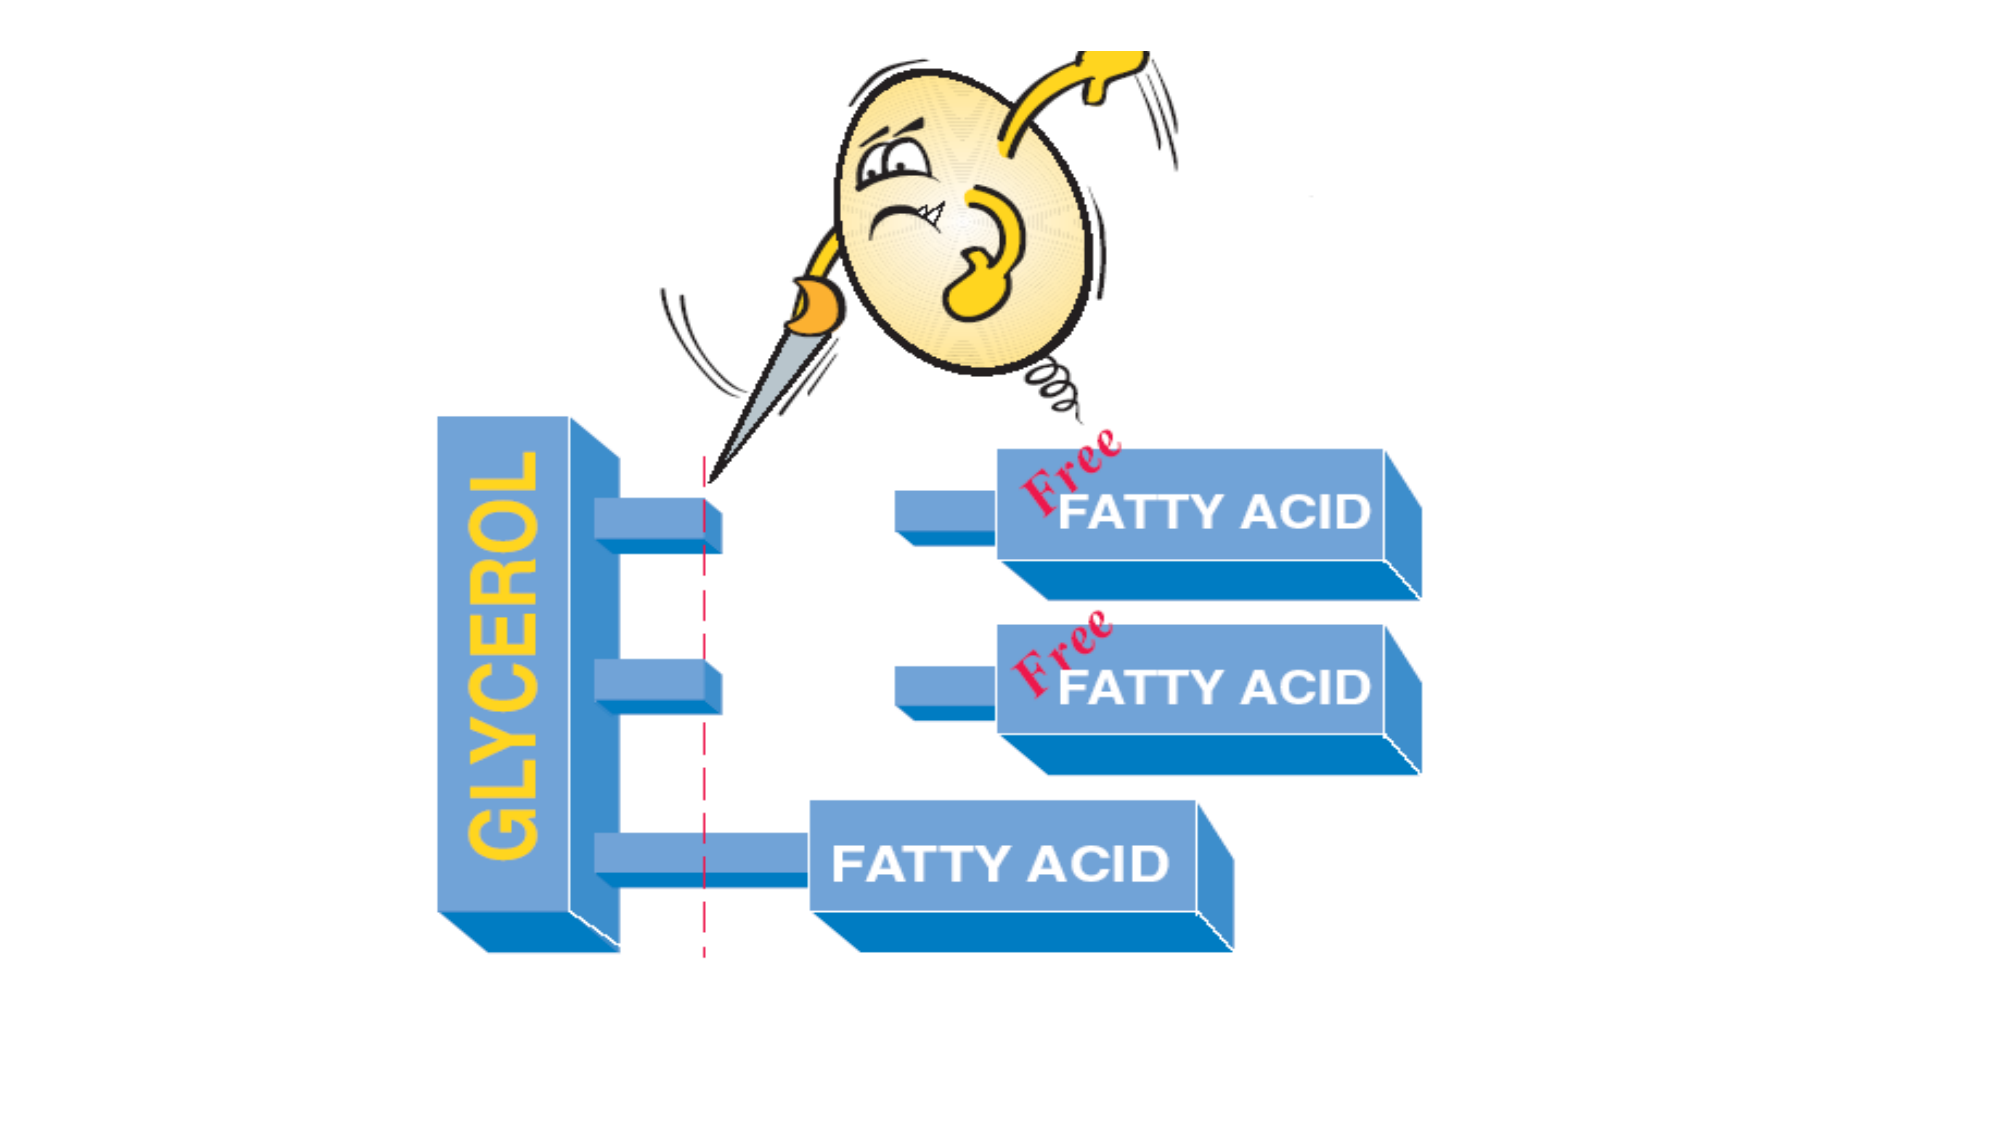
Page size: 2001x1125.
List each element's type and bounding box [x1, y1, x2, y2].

list [303, 51, 1697, 998]
